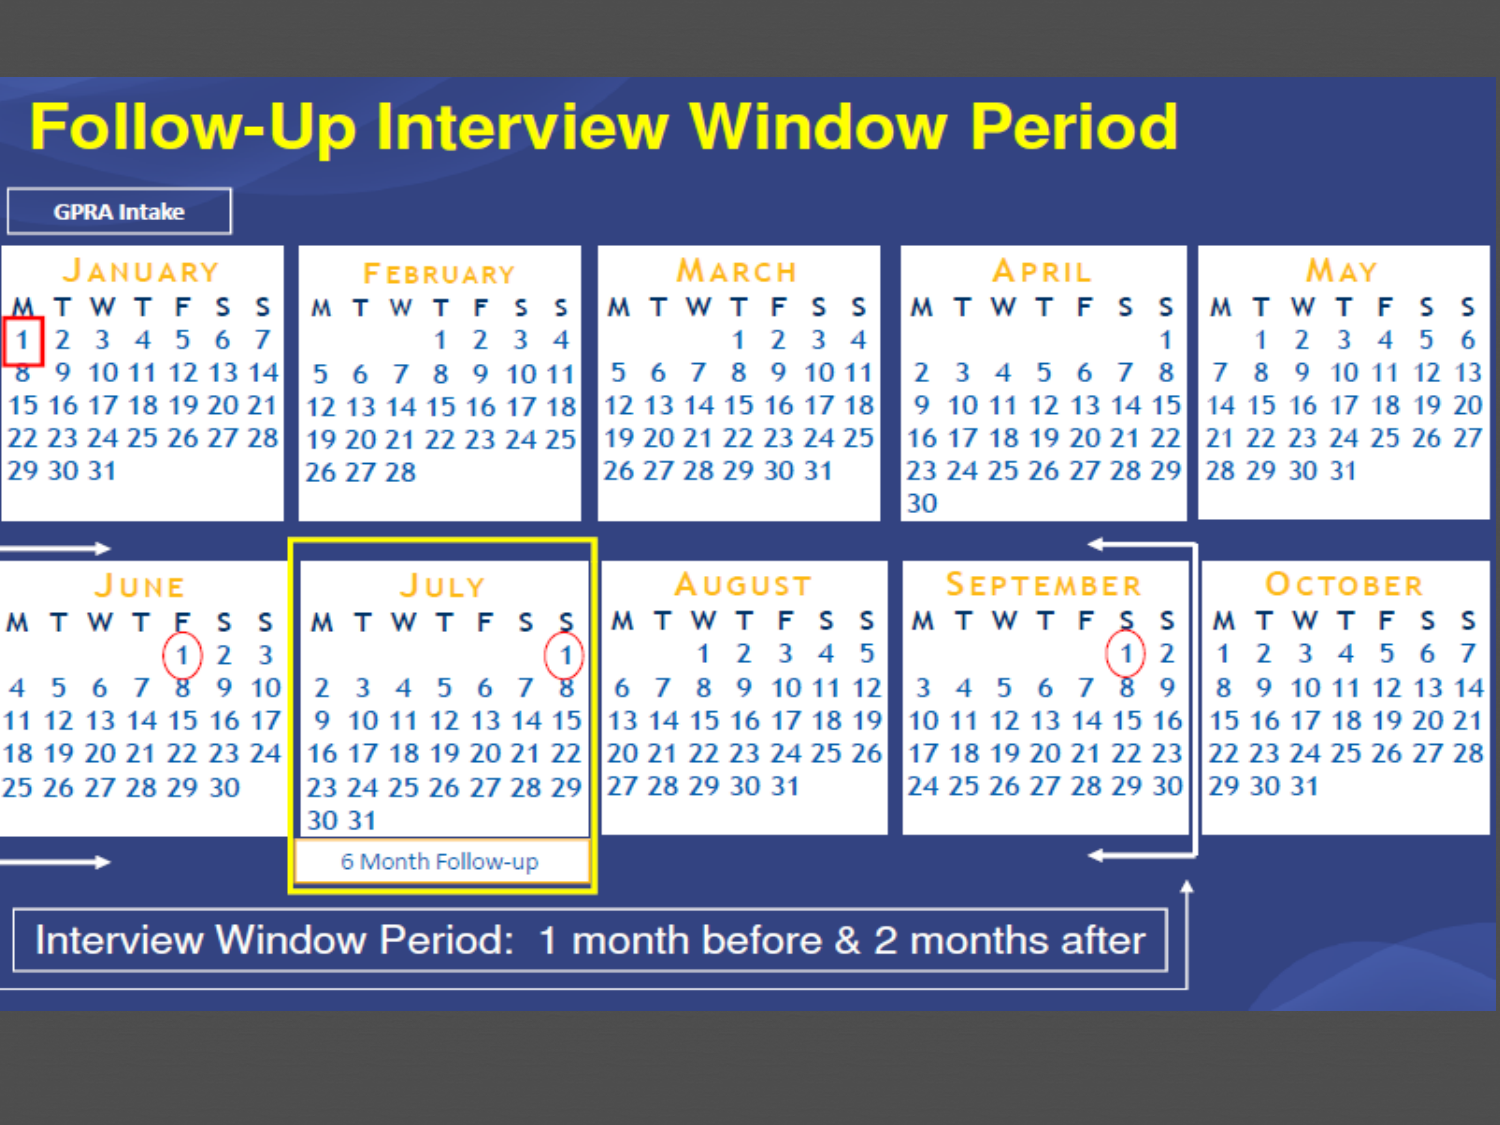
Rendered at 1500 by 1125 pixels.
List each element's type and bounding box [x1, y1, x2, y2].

picture [0, 77, 1496, 1011]
